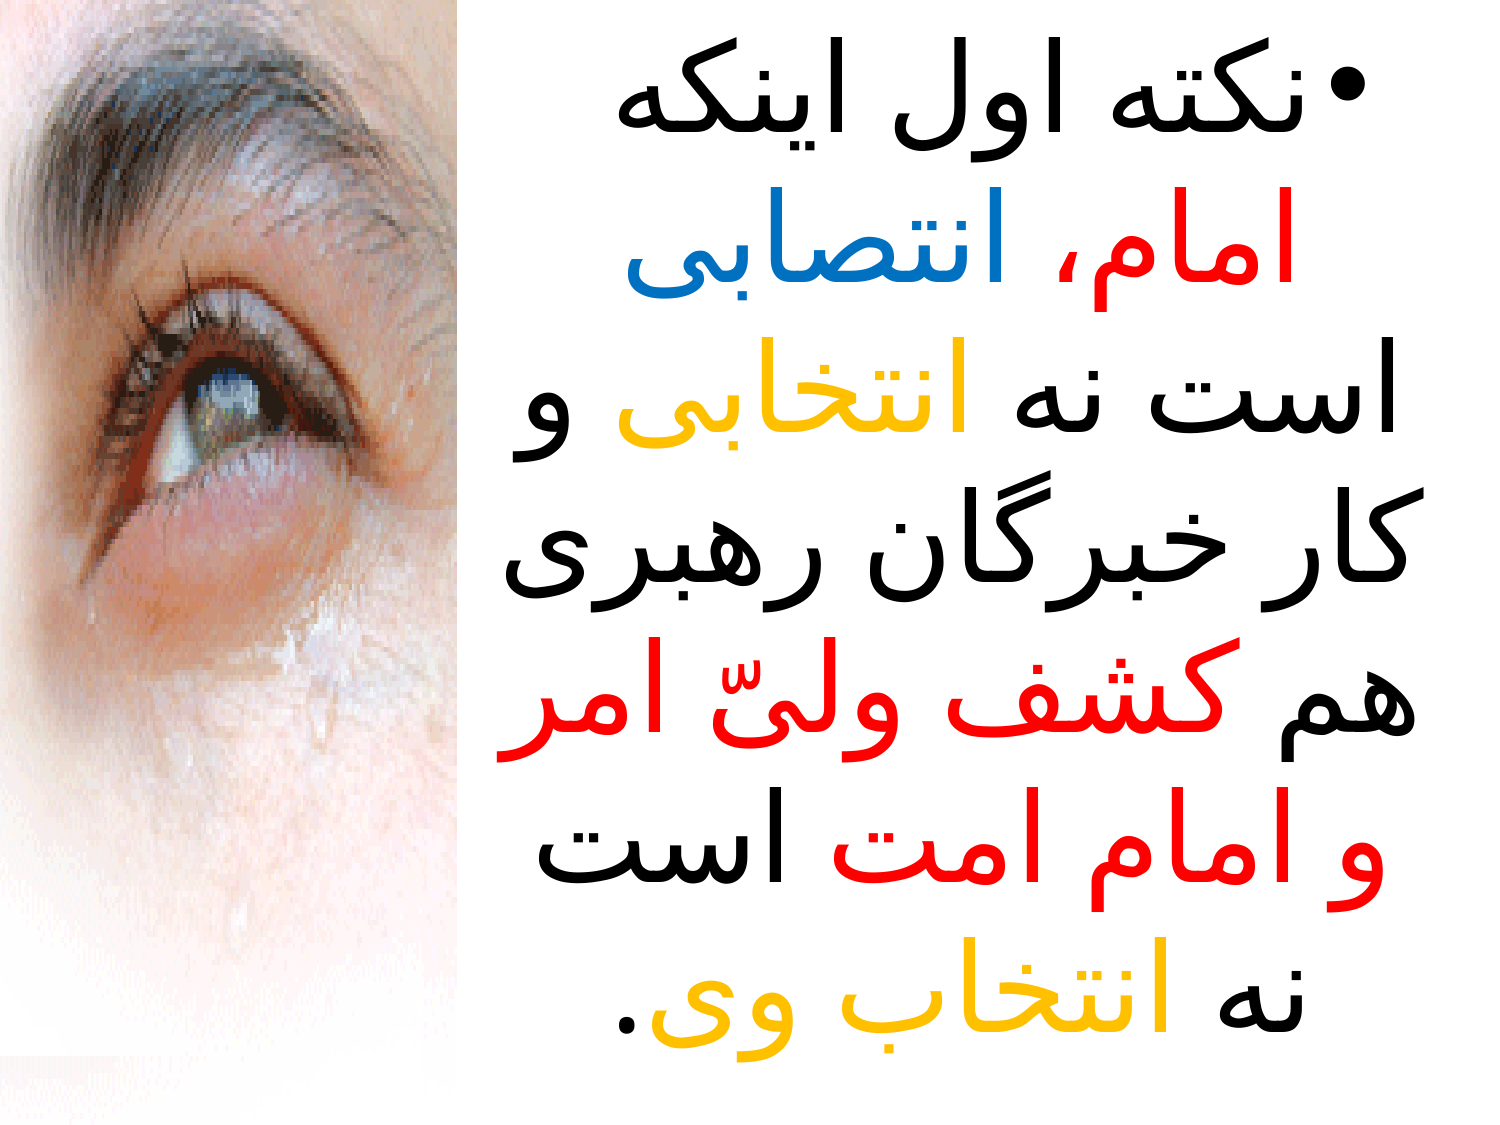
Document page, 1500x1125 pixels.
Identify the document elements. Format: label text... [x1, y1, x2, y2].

list نکته اول اینکه امام، انتصابی است نه انتخابی و کار خبرگان رهبری هم کشف ولیّ امر و امام امت است نه انتخاب وی. [480, 0, 1500, 1125]
picture [0, 0, 458, 1125]
